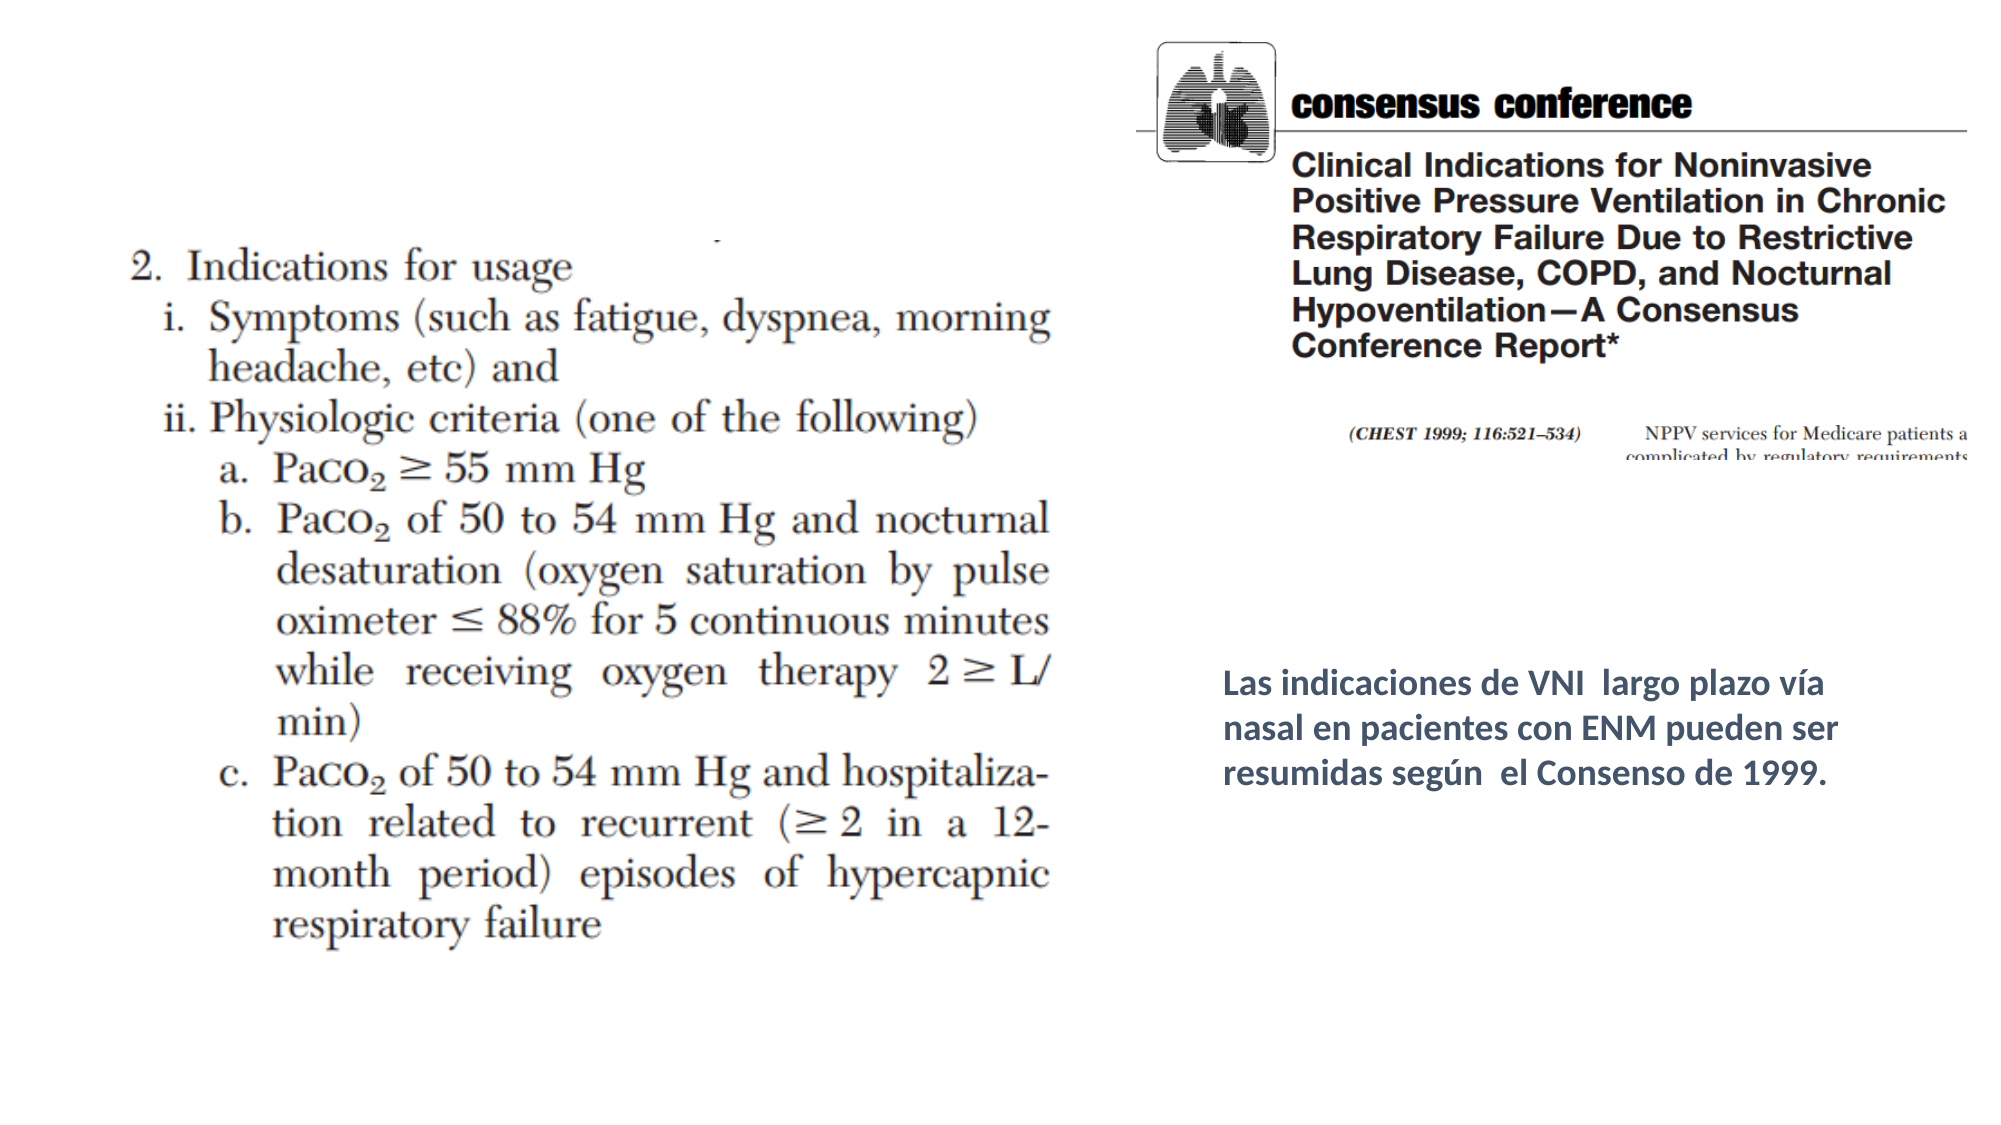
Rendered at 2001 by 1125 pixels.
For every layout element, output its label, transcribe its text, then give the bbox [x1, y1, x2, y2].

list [1136, 34, 1968, 460]
text_box Las indicaciones de VNI largo plazo vía nasal en pacientes con ENM pueden ser resumidas según el Consenso de 1999. [1208, 650, 1917, 801]
picture [109, 240, 1099, 974]
